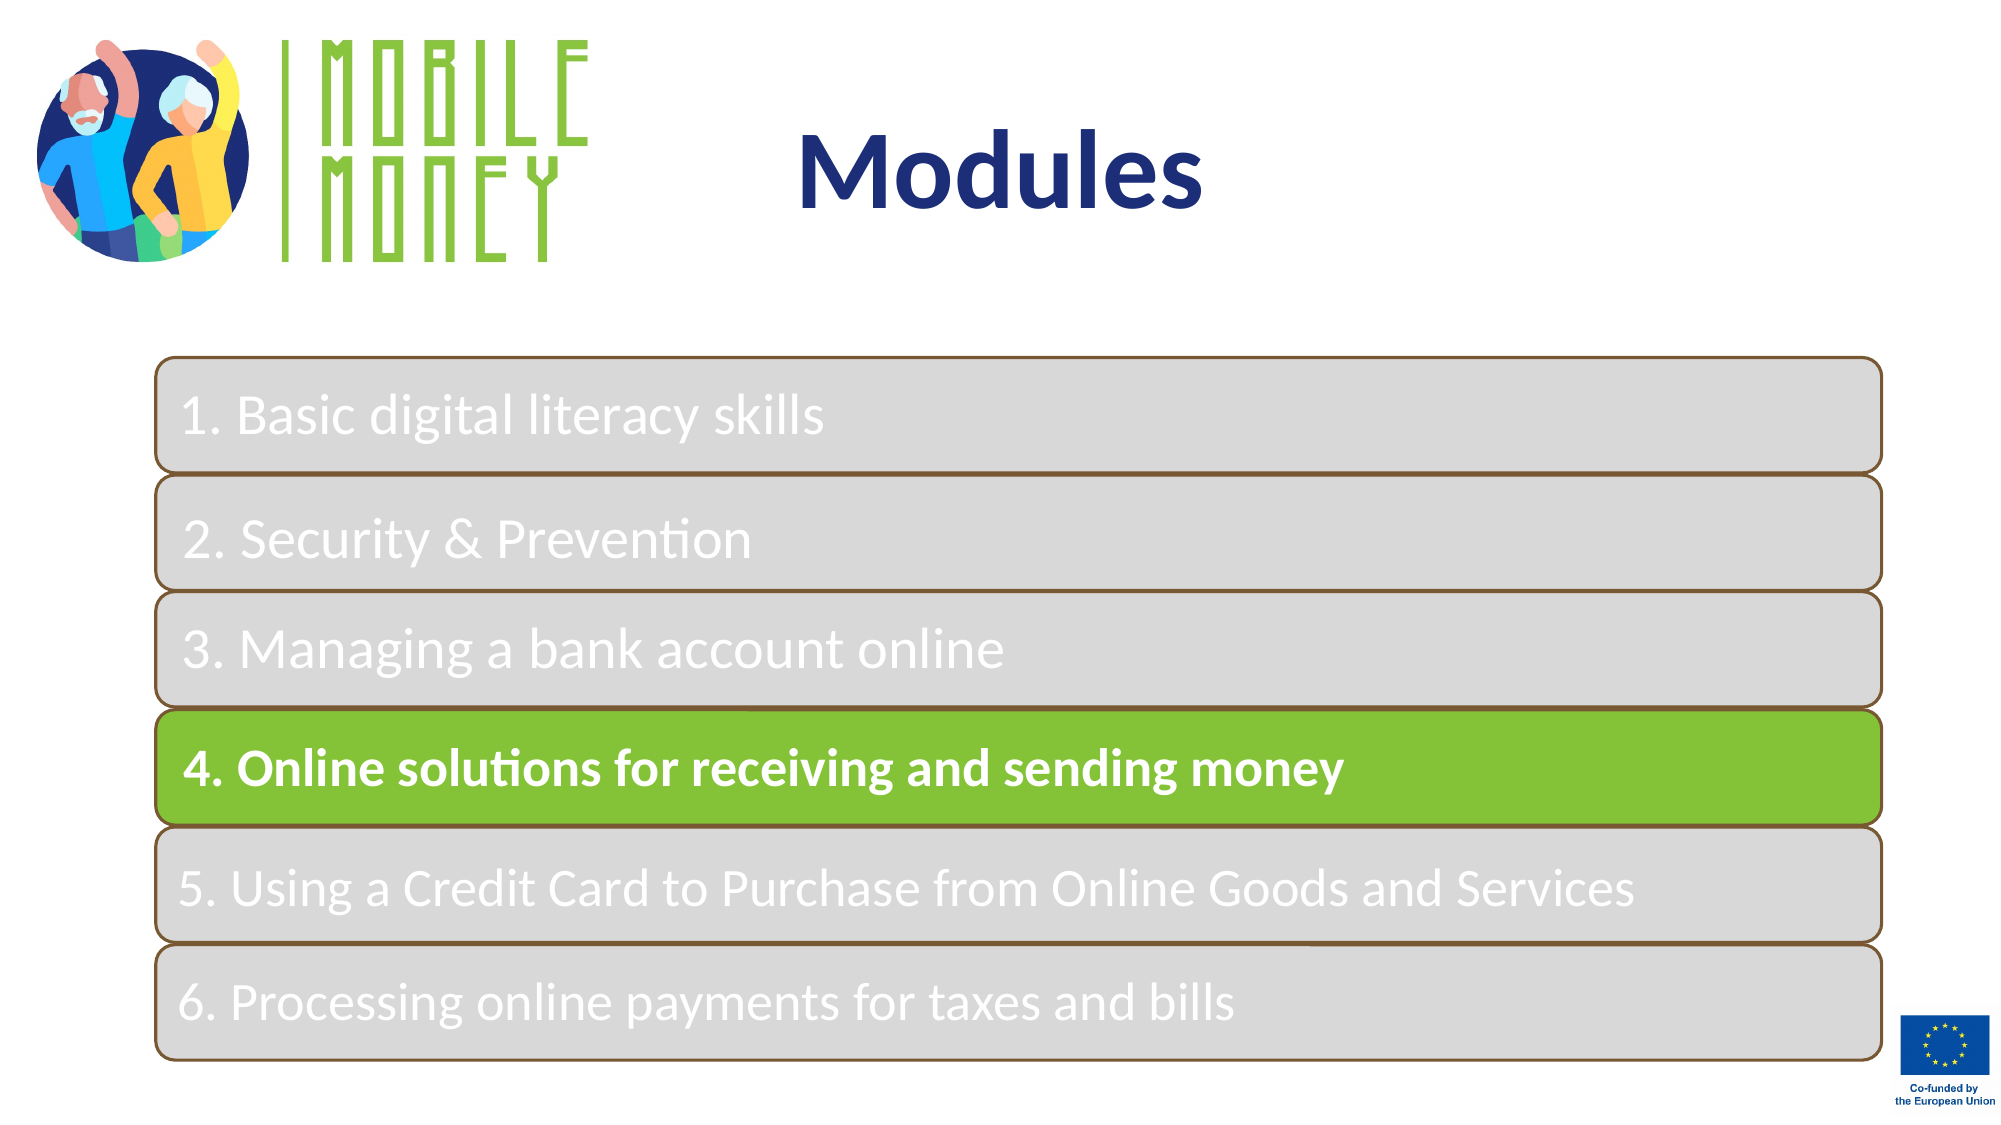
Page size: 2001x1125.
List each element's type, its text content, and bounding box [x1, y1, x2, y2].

picture [0, 3, 624, 299]
title Modules [155, 0, 1845, 241]
picture [1890, 1004, 2000, 1116]
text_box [155, 357, 1882, 1061]
